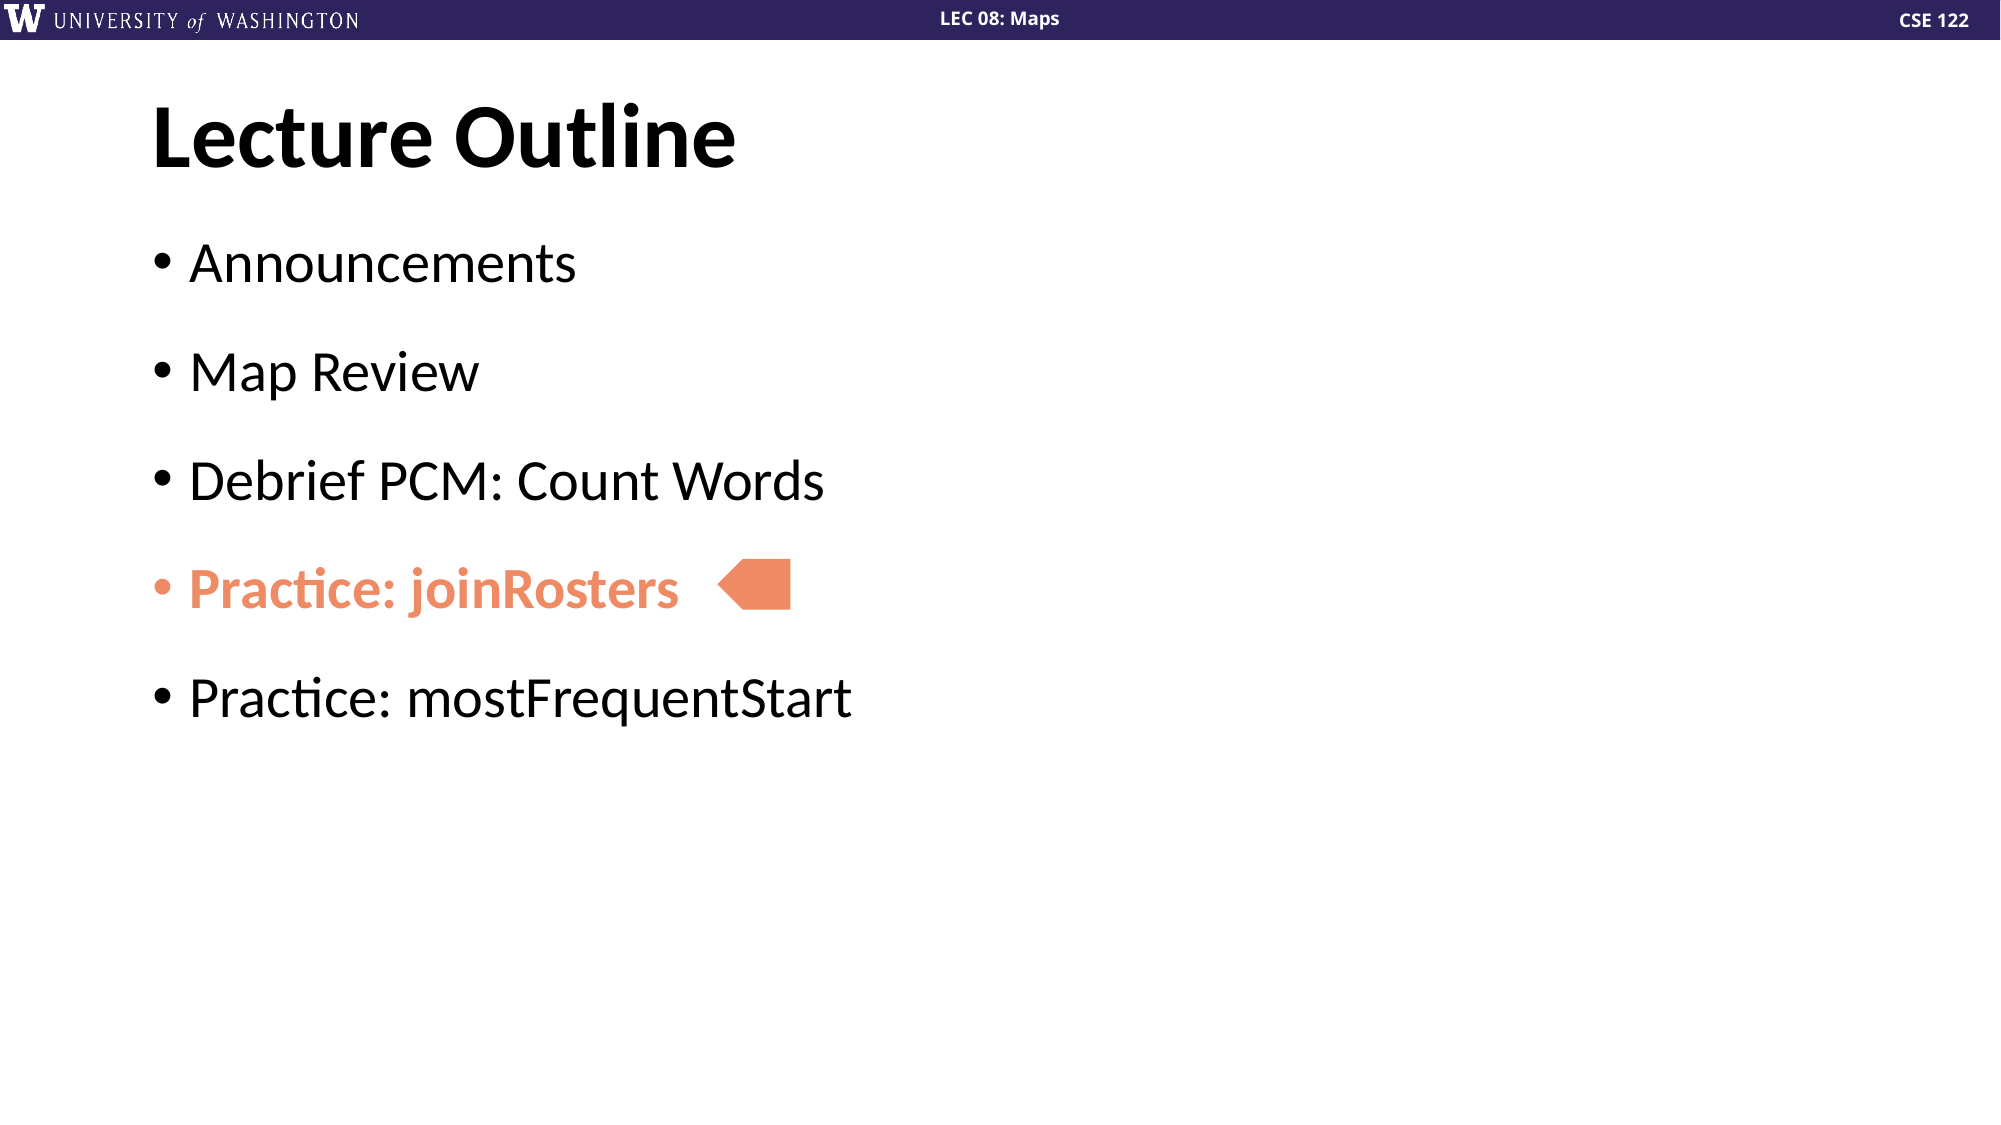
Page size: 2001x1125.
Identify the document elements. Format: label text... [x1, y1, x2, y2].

picture [4, 4, 358, 33]
text_box [717, 558, 791, 610]
list Announcements Map Review Debrief PCM: Count Words Practice: joinRosters Practice: mostFrequentStart [137, 224, 1863, 1014]
title Lecture Outline [137, 74, 1863, 200]
